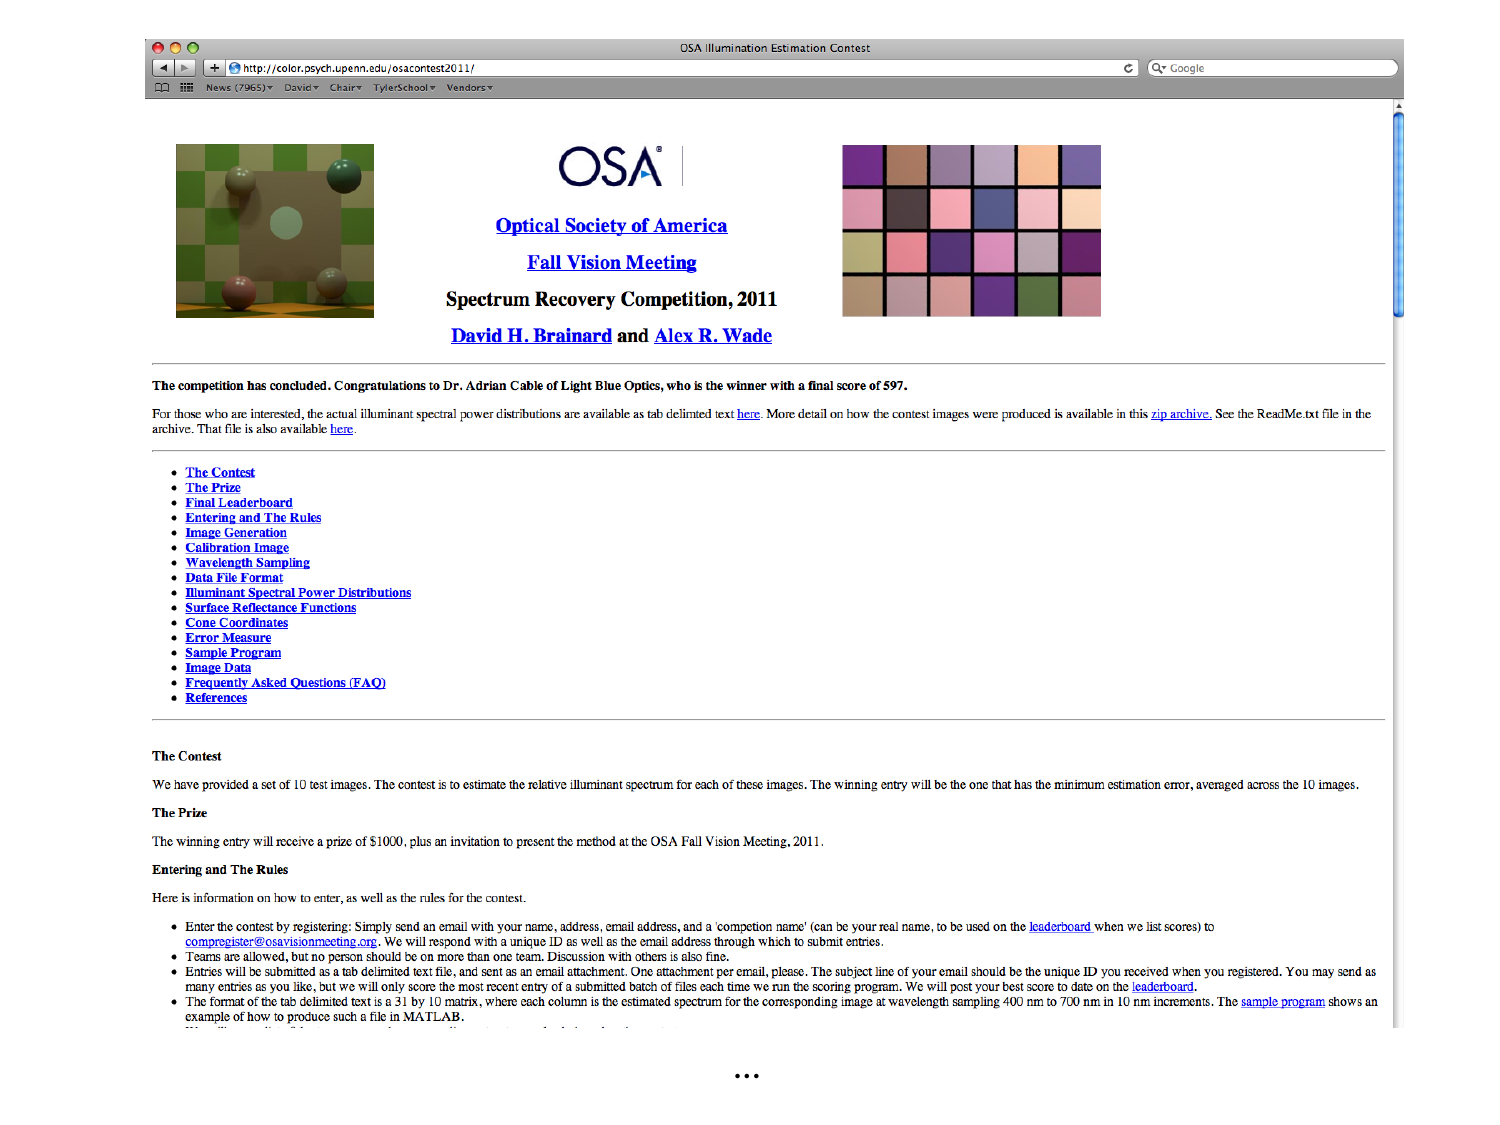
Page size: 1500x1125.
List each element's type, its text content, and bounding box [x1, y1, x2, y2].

picture [145, 39, 1405, 1028]
text_box … [719, 1035, 776, 1094]
